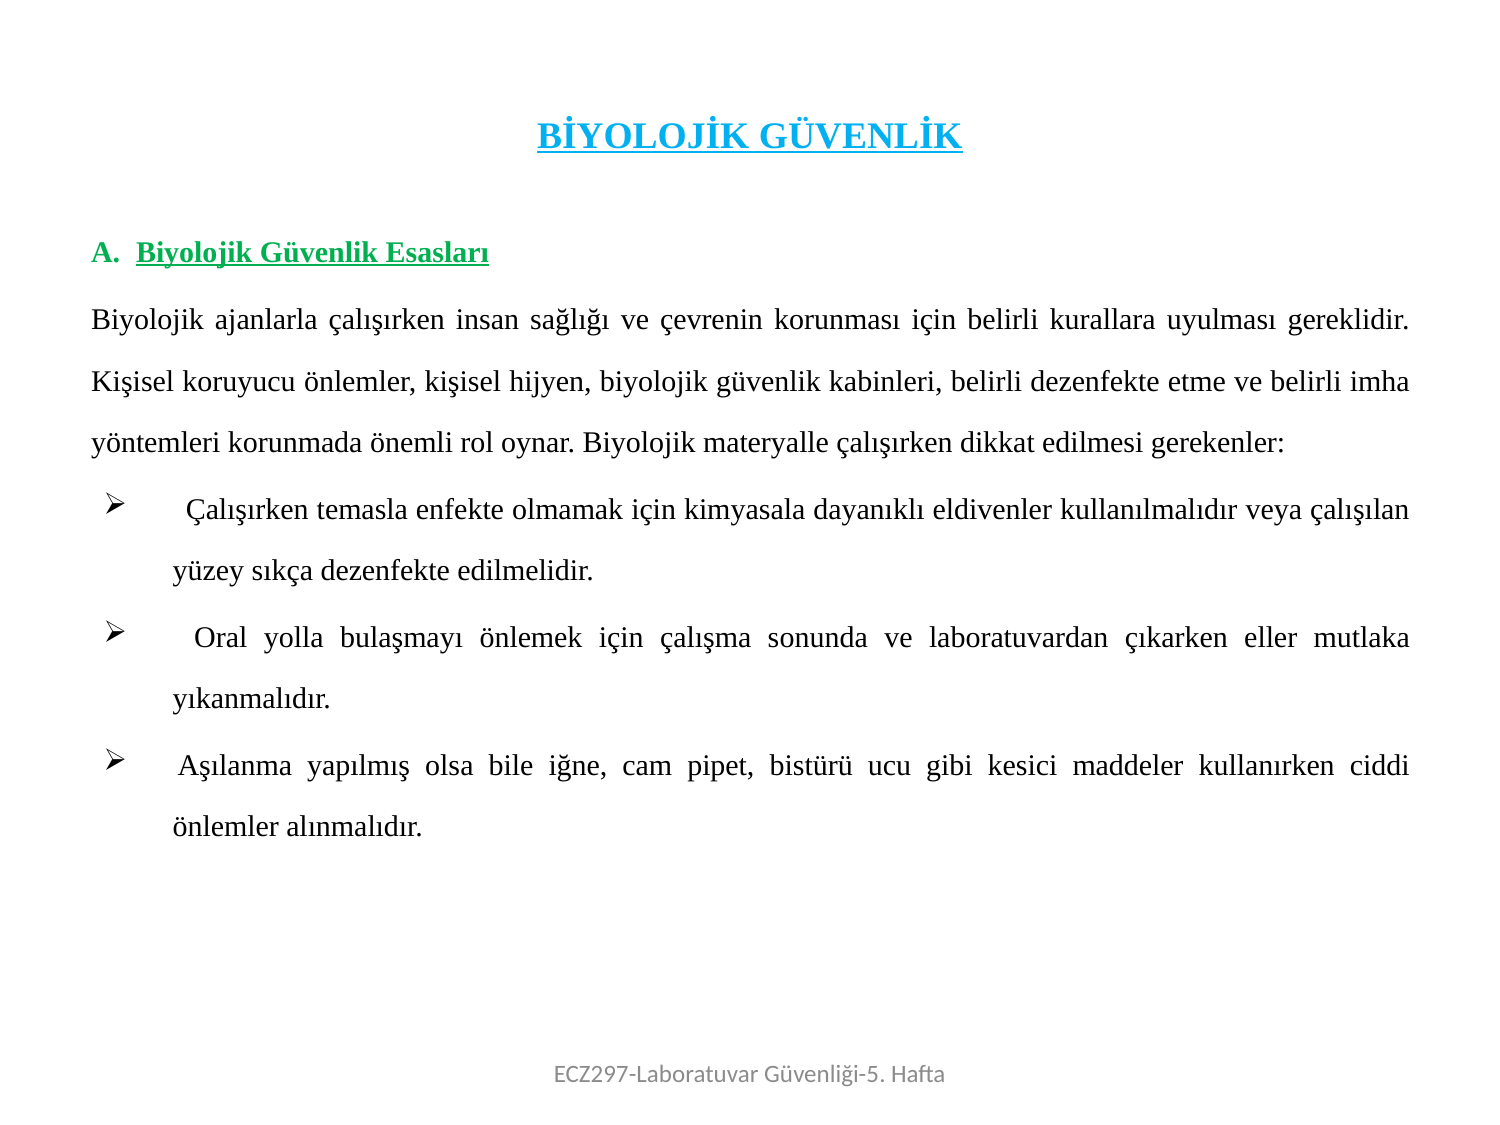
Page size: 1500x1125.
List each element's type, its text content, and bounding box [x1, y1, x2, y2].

footer ECZ297-Laboratuvar Güvenliği-5. Hafta [512, 1042, 988, 1103]
list Biyolojik Güvenlik Esasları Biyolojik ajanlarla çalışırken insan sağlığı ve çevrenin korunması için belirli kurallara uyulması gereklidir. Kişisel koruyucu önlemler, kişisel hijyen, biyolojik güvenlik kabinleri, belirli dezenfekte etme ve belirli imha yöntemleri korunmada önemli rol oynar. Biyolojik materyalle çalışırken dikkat edilmesi gerekenler: Çalışırken temasla enfekte olmamak için kimyasala dayanıklı eldivenler kullanılmalıdır veya çalışılan yüzey sıkça dezenfekte edilmelidir. Oral yolla bulaşmayı önlemek için çalışma sonunda ve laboratuvardan çıkarken eller mutlaka yıkanmalıdır. Aşılanma yapılmış olsa bile iğne, cam pipet, bistürü ucu gibi kesici maddeler kullanırken ciddi önlemler alınmalıdır. [76, 219, 1427, 1059]
title BİYOLOJİK GÜVENLİK [75, 45, 1425, 185]
